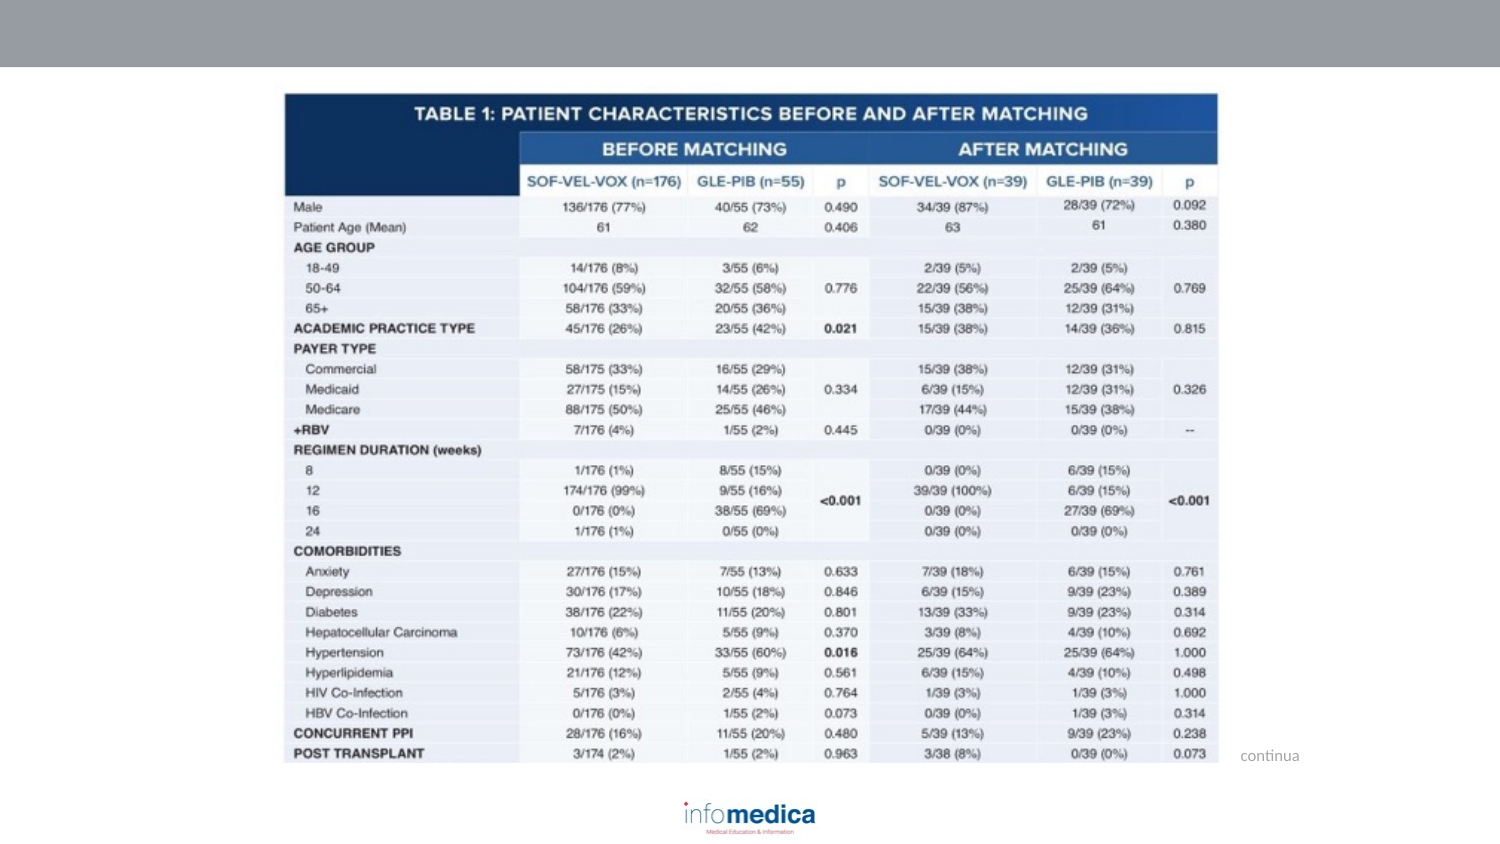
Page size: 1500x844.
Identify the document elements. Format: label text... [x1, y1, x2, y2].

text_box continua [1225, 737, 1315, 772]
picture [680, 798, 820, 839]
picture [275, 83, 1225, 764]
